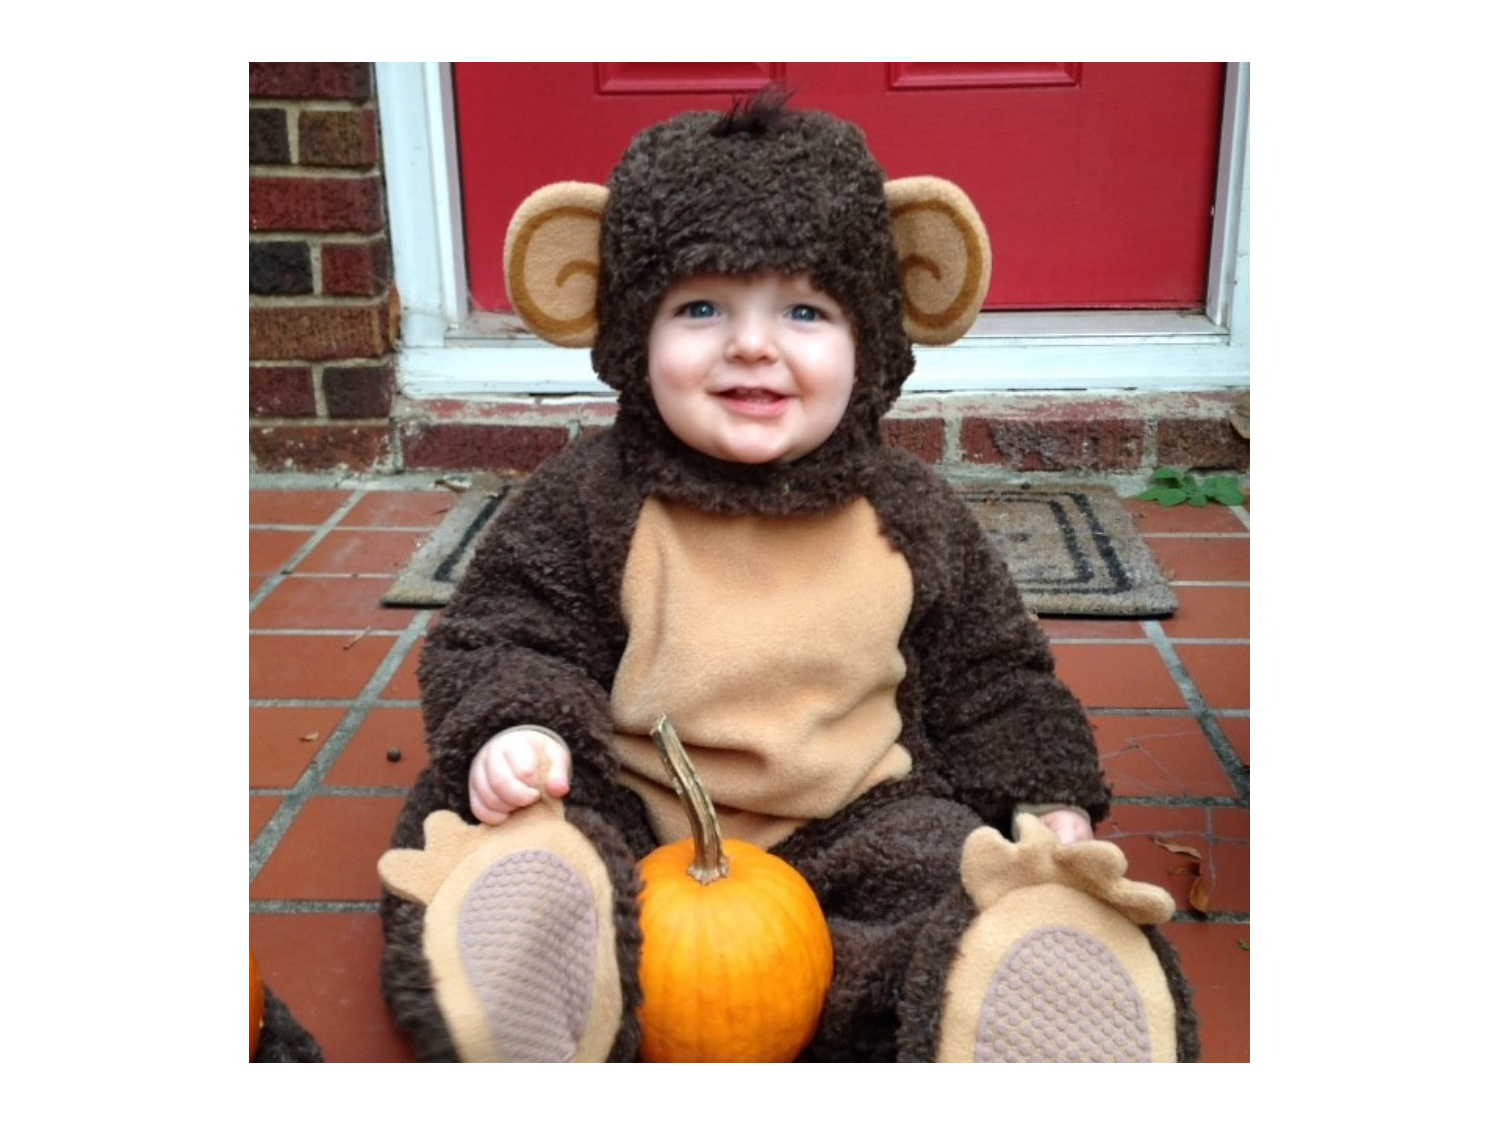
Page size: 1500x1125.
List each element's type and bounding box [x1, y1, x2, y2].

picture [249, 62, 1250, 1063]
